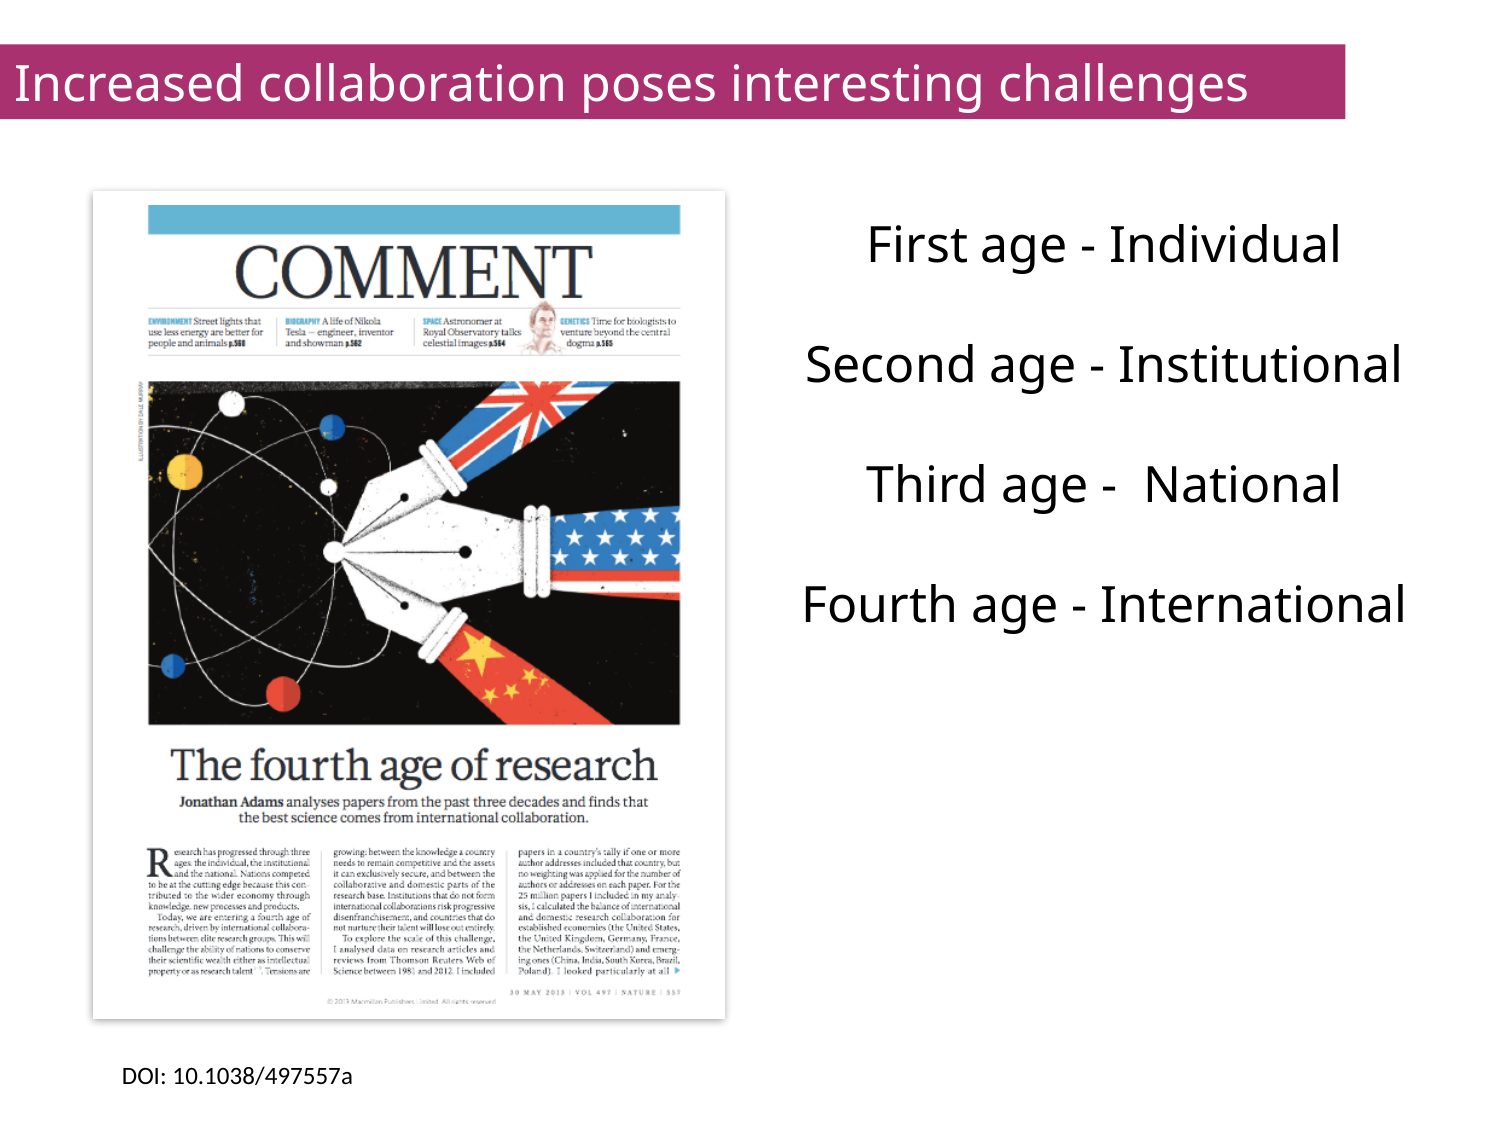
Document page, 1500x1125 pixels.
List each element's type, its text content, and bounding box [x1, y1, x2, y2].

picture [106, 204, 711, 1005]
text_box Increased collaboration poses interesting challenges [0, 44, 1346, 120]
text_box First age - Individual Second age - Institutional Third age - National Fourth age - International [786, 205, 1423, 640]
text_box DOI: 10.1038/497557a [107, 1052, 1075, 1098]
